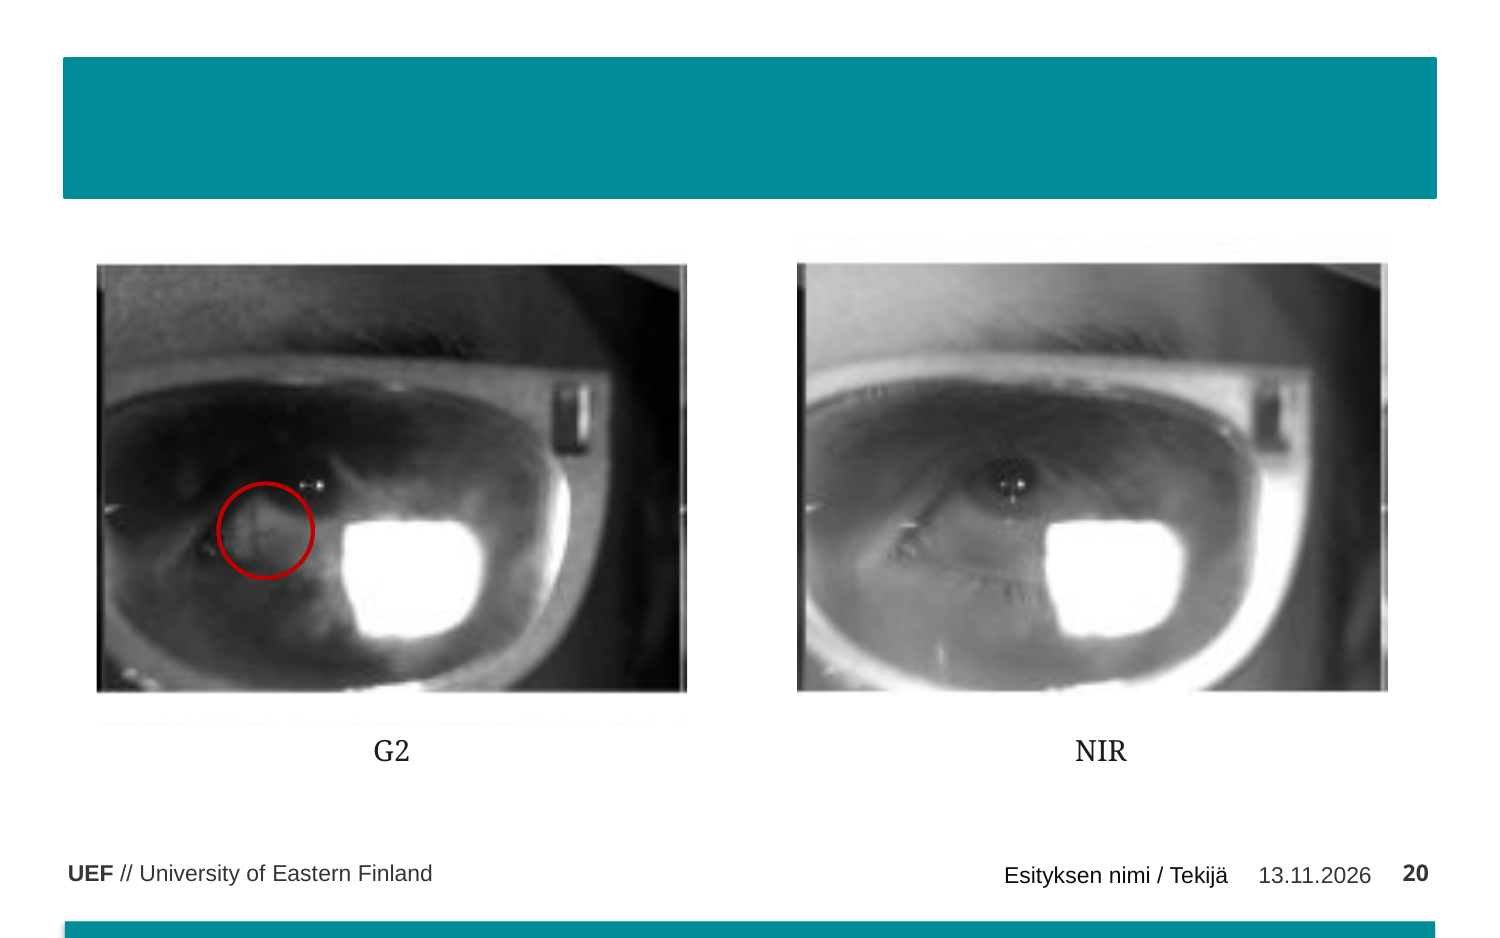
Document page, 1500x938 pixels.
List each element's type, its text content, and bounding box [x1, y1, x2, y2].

text_box G2 [358, 734, 426, 775]
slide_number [1229, 857, 1373, 892]
slide_number 20 [1369, 855, 1430, 890]
picture [96, 235, 688, 726]
picture [796, 235, 1389, 726]
text_box NIR [1060, 734, 1143, 775]
text_box [63, 57, 1437, 199]
footer Esityksen nimi / Tekijä [500, 857, 1229, 892]
